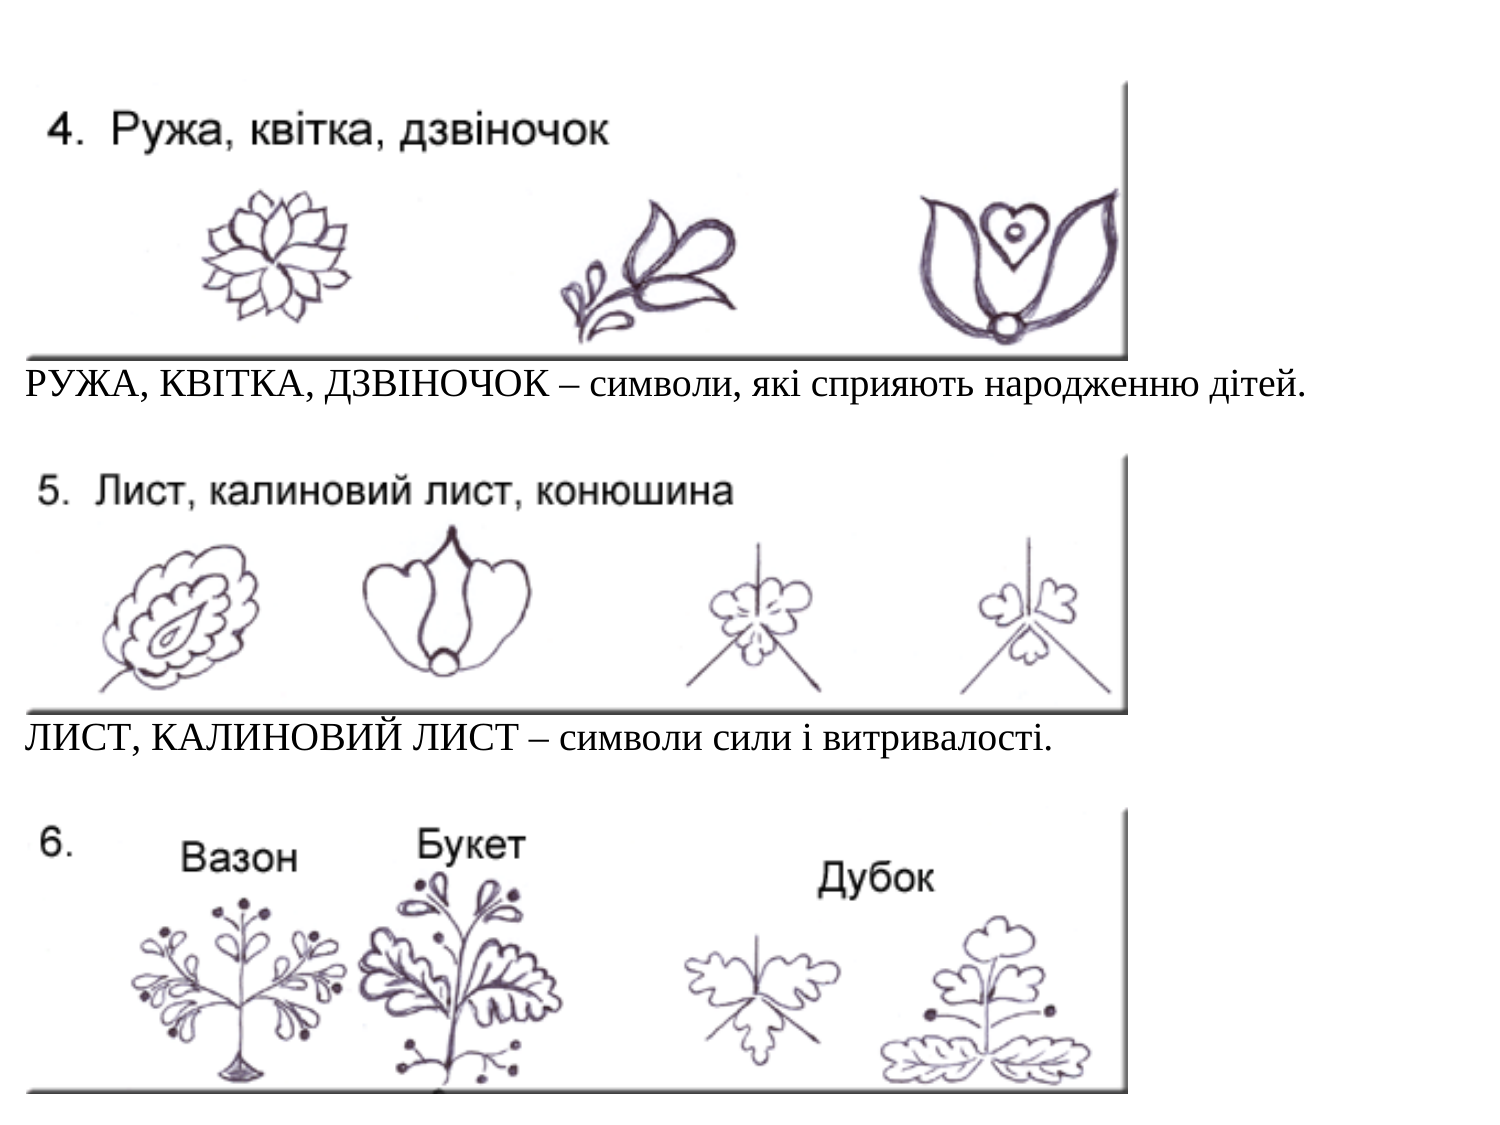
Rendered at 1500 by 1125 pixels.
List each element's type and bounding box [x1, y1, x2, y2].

picture [24, 77, 1500, 1095]
